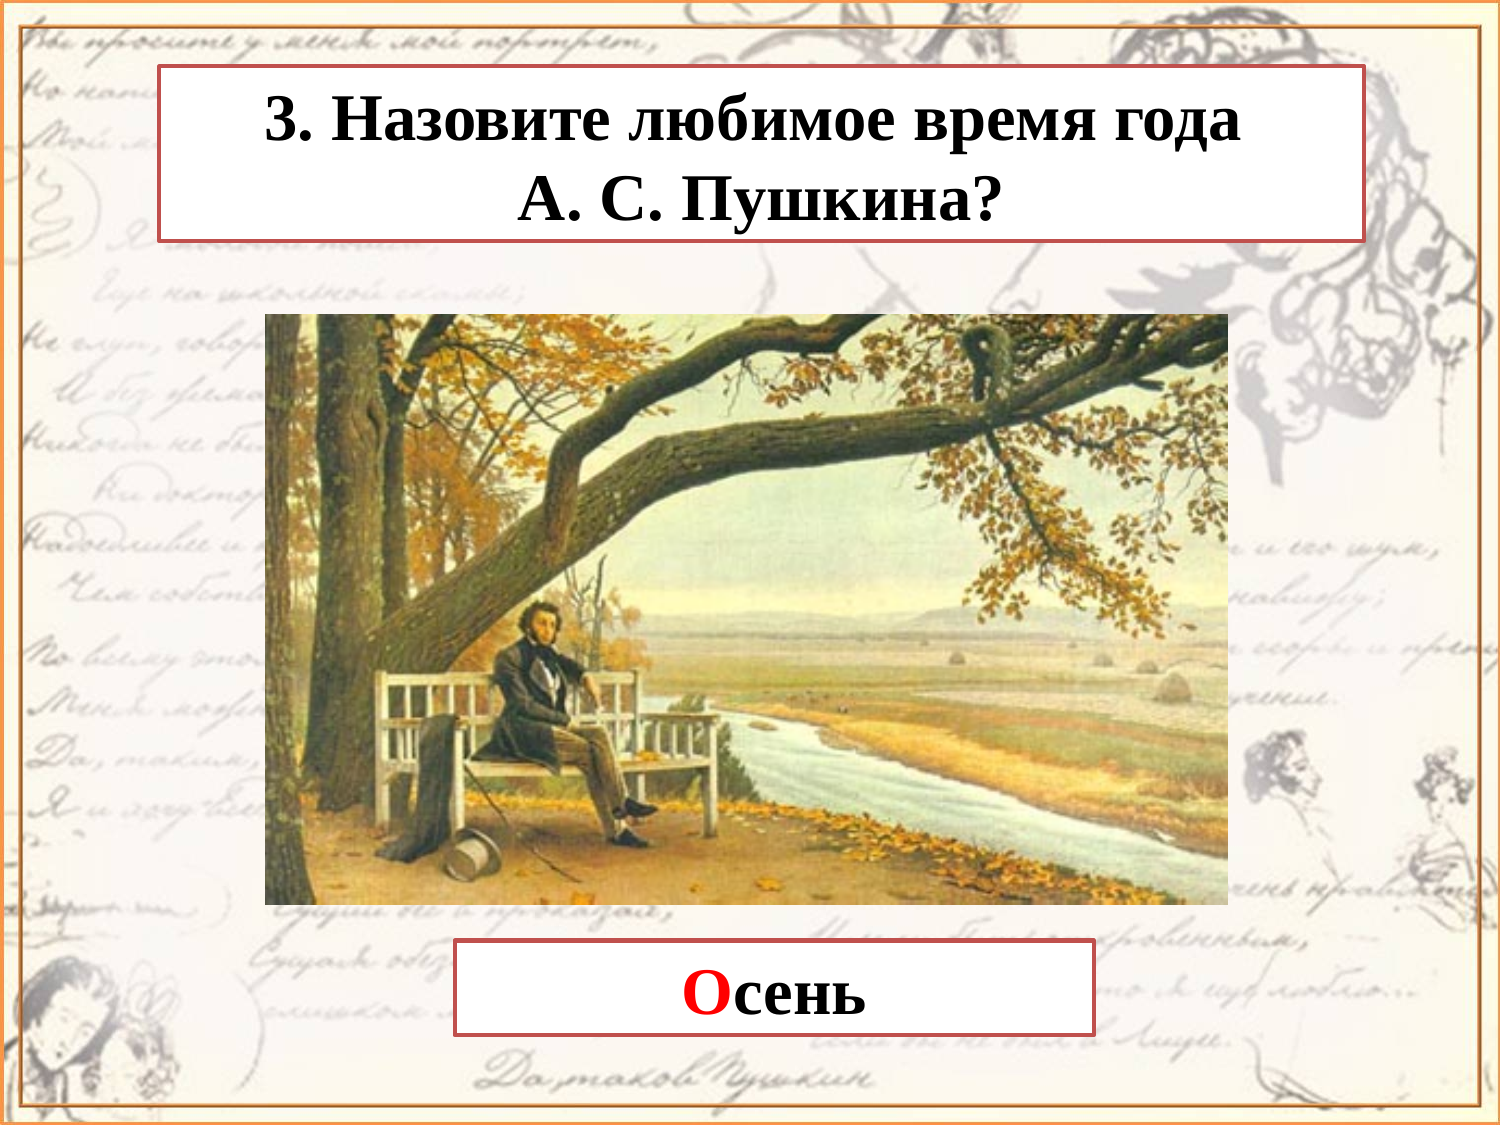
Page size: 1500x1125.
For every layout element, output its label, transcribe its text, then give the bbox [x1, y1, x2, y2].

text_box 3. Назовите любимое время года А. С. Пушкина? [157, 64, 1366, 243]
text_box Осень [453, 938, 1096, 1037]
picture [0, 0, 1500, 1125]
